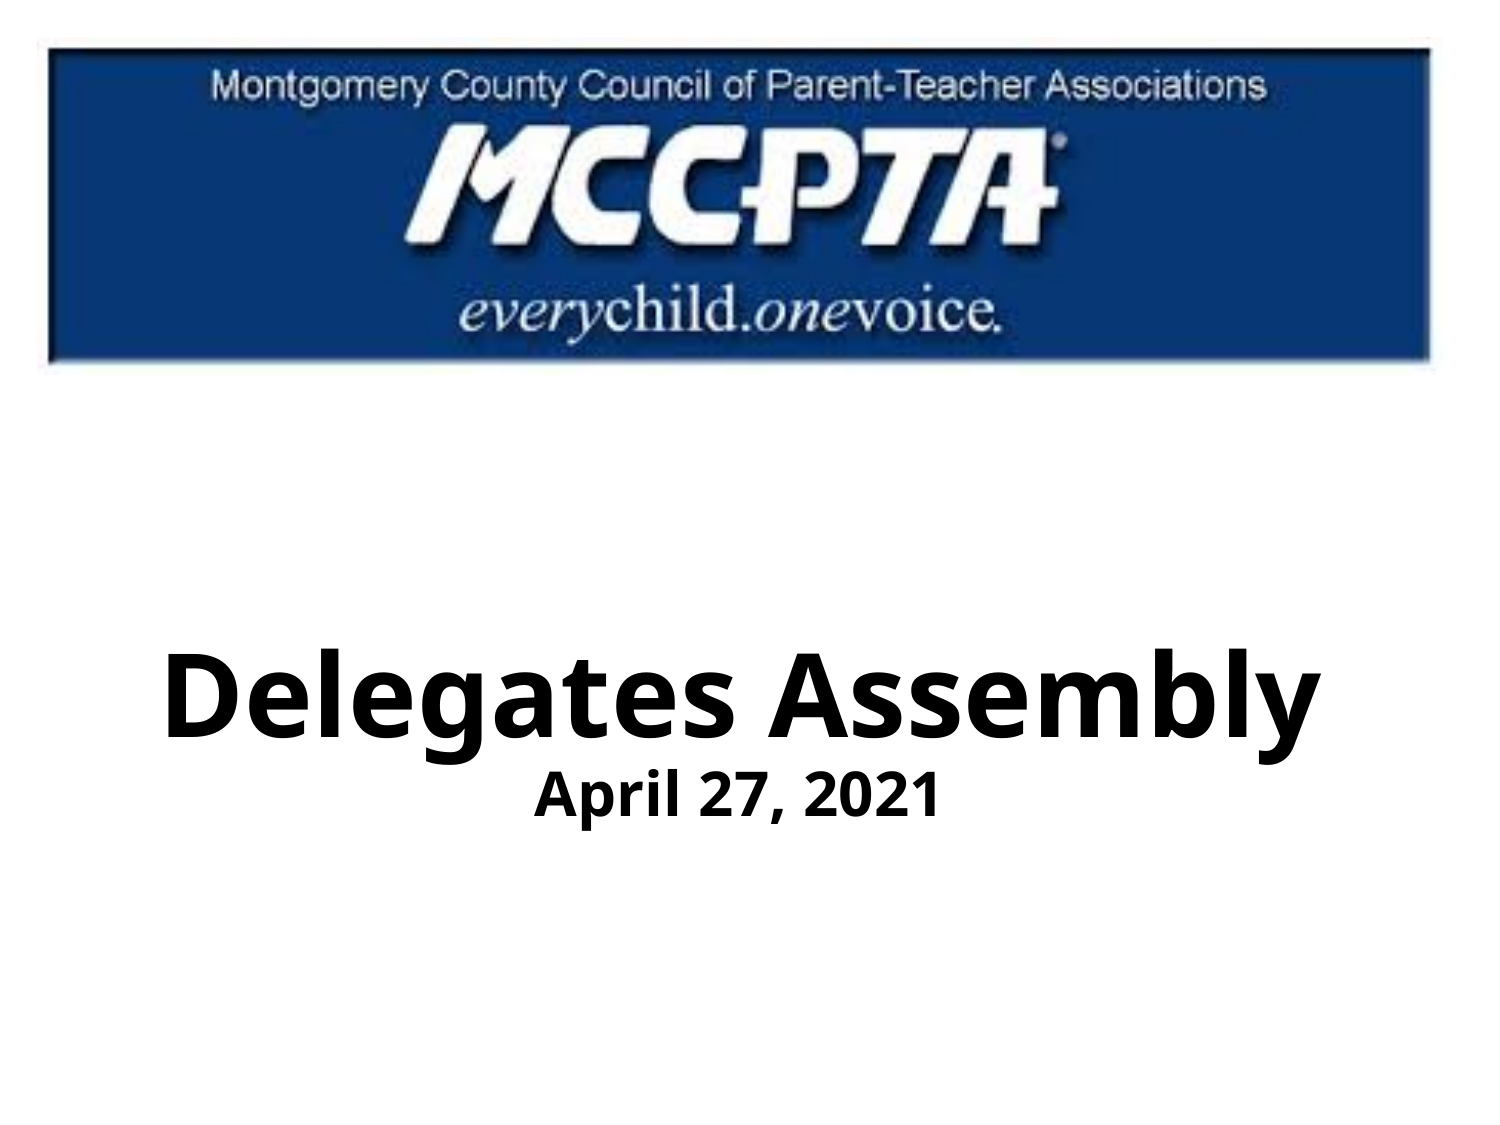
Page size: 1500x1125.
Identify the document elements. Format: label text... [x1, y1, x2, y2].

picture [37, 37, 1443, 375]
title Delegates Assembly April 27, 2021 [102, 525, 1378, 838]
